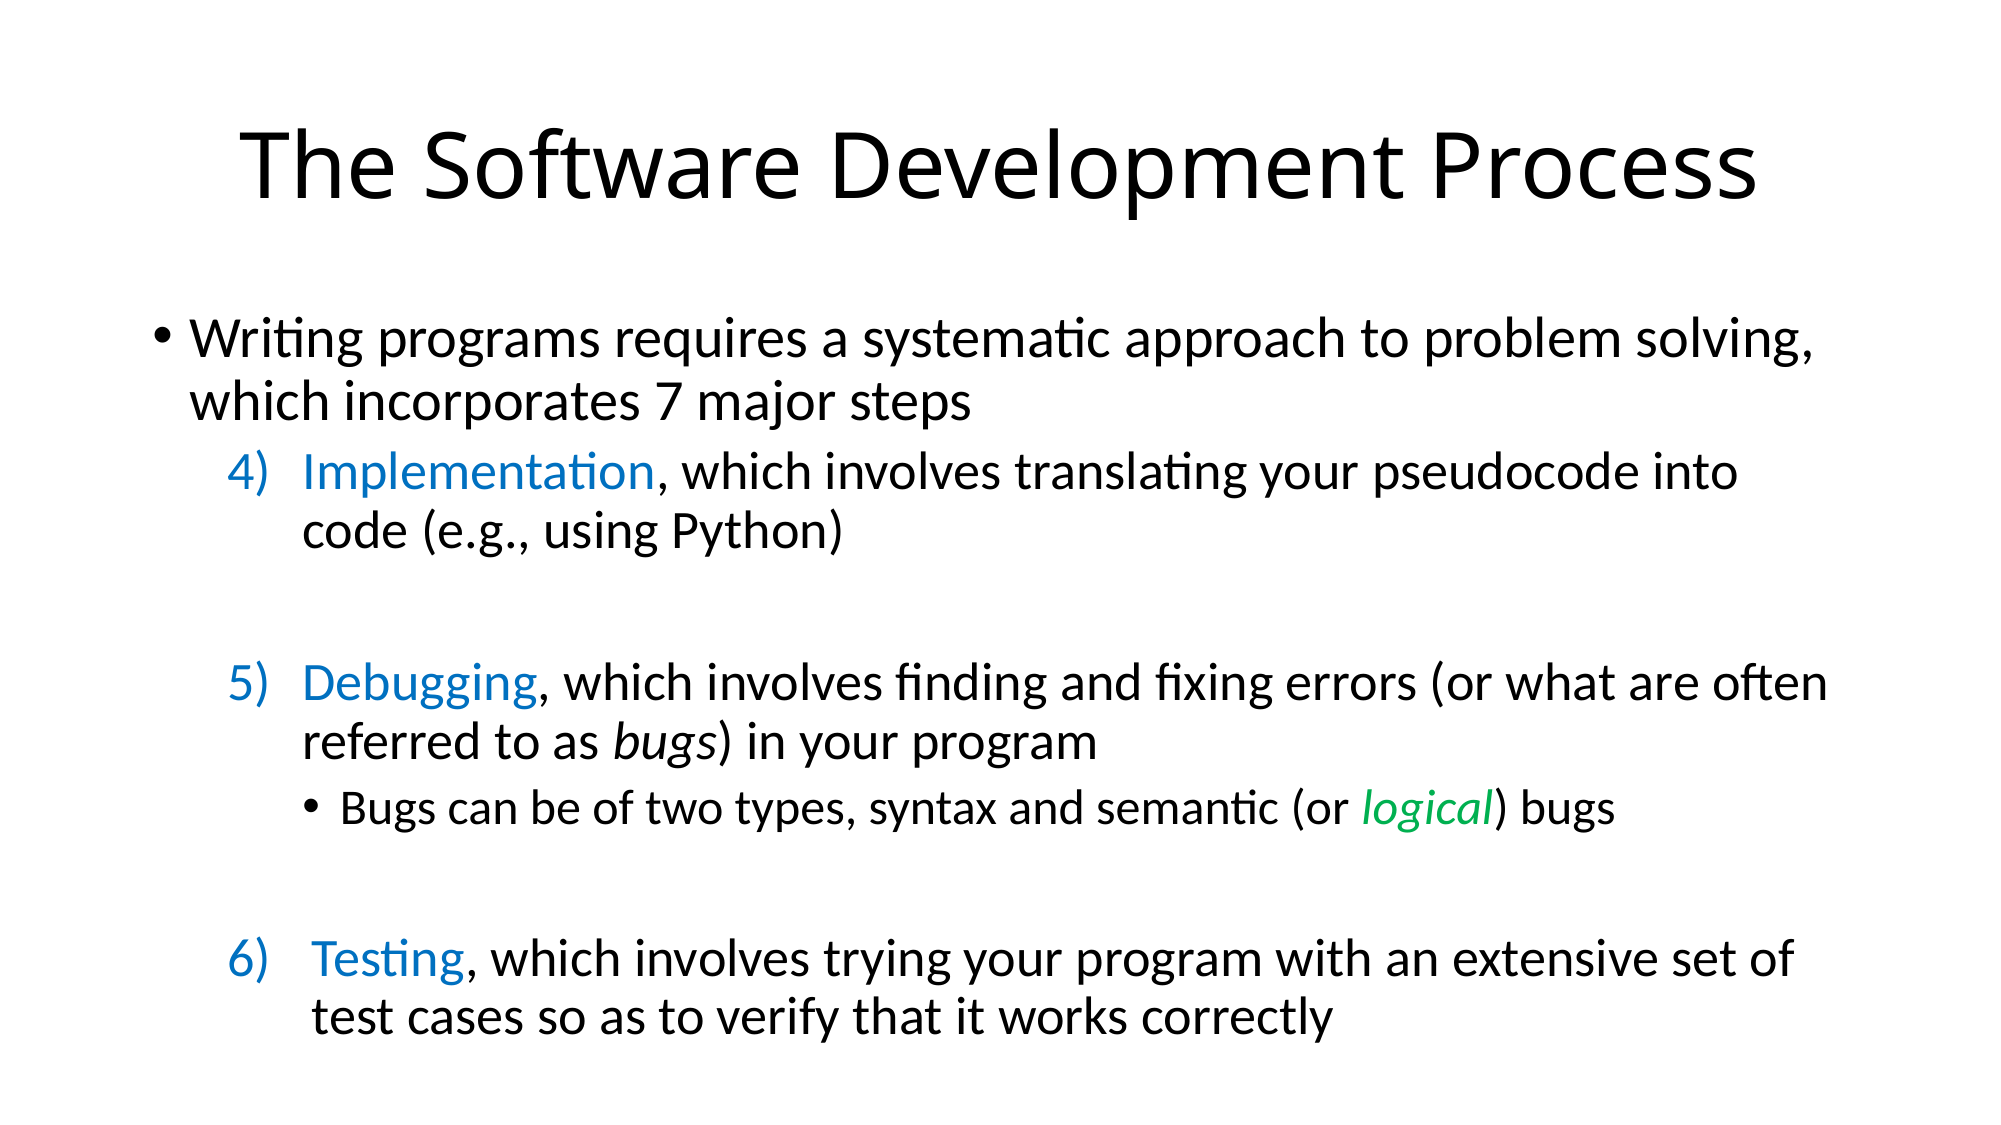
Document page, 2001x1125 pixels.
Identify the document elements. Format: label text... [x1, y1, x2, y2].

title The Software Development Process [137, 59, 1863, 278]
list Writing programs requires a systematic approach to problem solving, which incorporates 7 major steps Implementation, which involves translating your pseudocode into code (e.g., using Python) Debugging, which involves finding and fixing errors (or what are often referred to as bugs) in your program Bugs can be of two types, syntax and semantic (or logical) bugs Testing, which involves trying your program with an extensive set of test cases so as to verify that it works correctly [137, 299, 1863, 1070]
